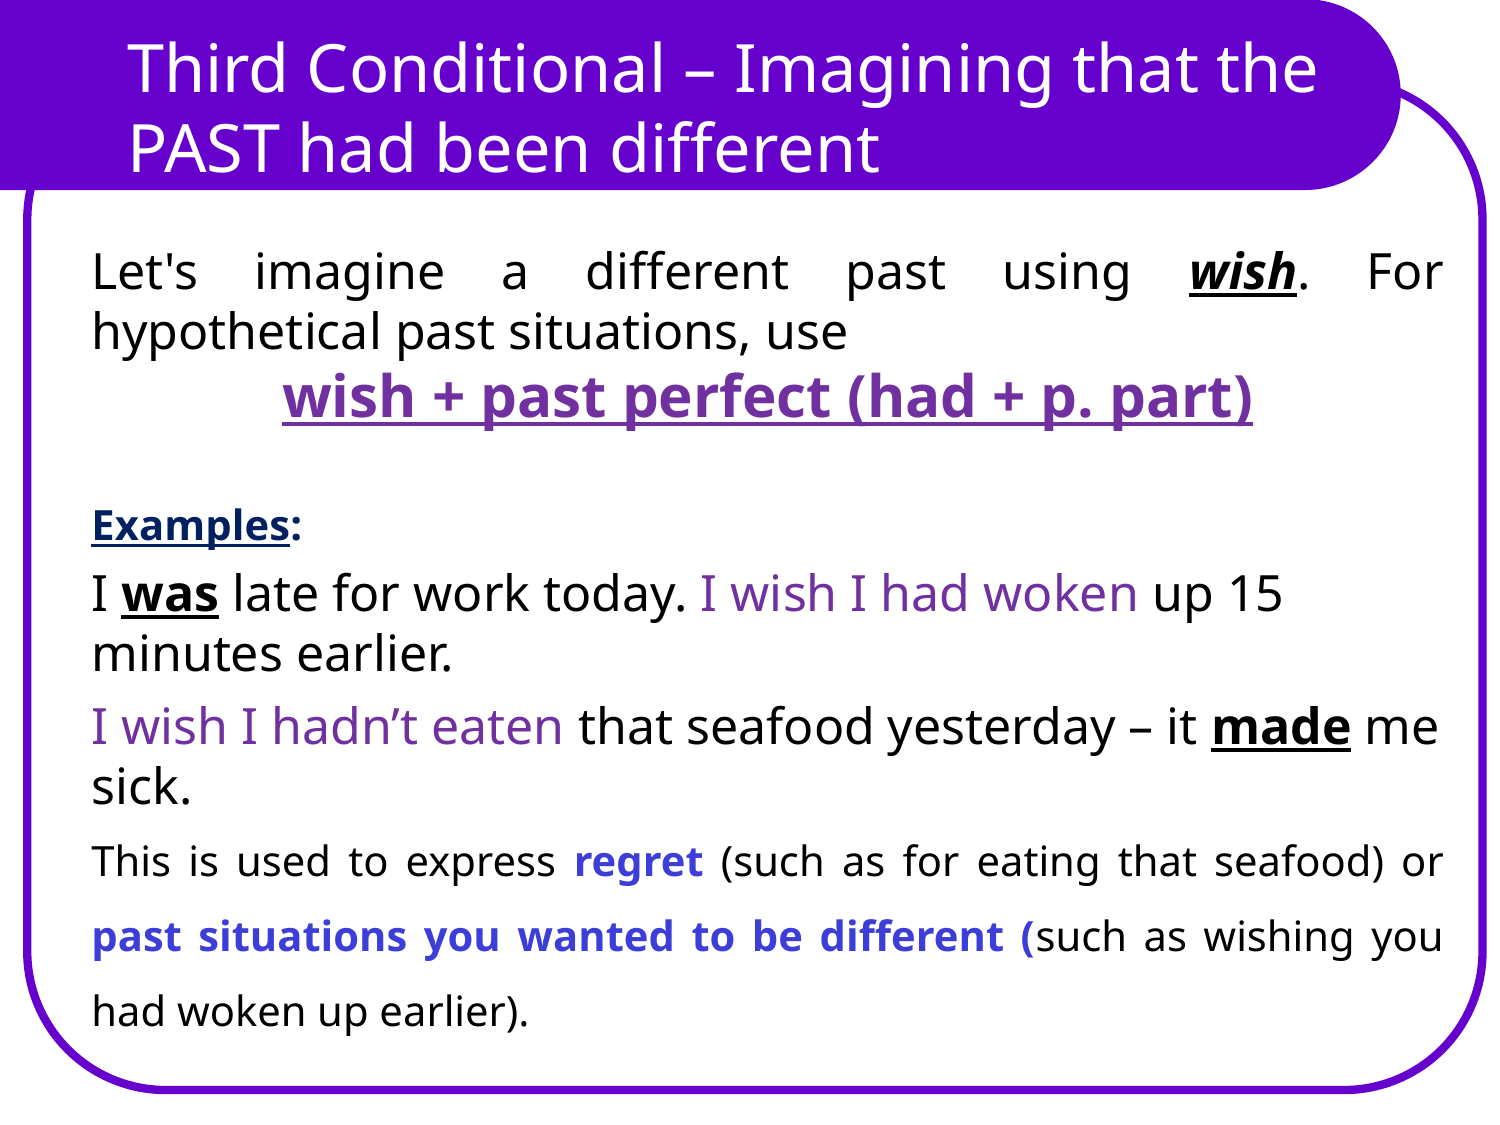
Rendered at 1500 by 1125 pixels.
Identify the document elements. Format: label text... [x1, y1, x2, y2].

text_box Let's imagine a different past using wish. For hypothetical past situations, use wish + past perfect (had + p. part) Examples: I was late for work today. I wish I had woken up 15 minutes earlier. I wish I hadn’t eaten that seafood yesterday – it made me sick. [76, 231, 1459, 802]
text_box This is used to express regret (such as for eating that seafood) or past situations you wanted to be different (such as wishing you had woken up earlier). [76, 802, 1459, 1042]
text_box Third Conditional – Imagining that the PAST had been different [112, 18, 1341, 194]
